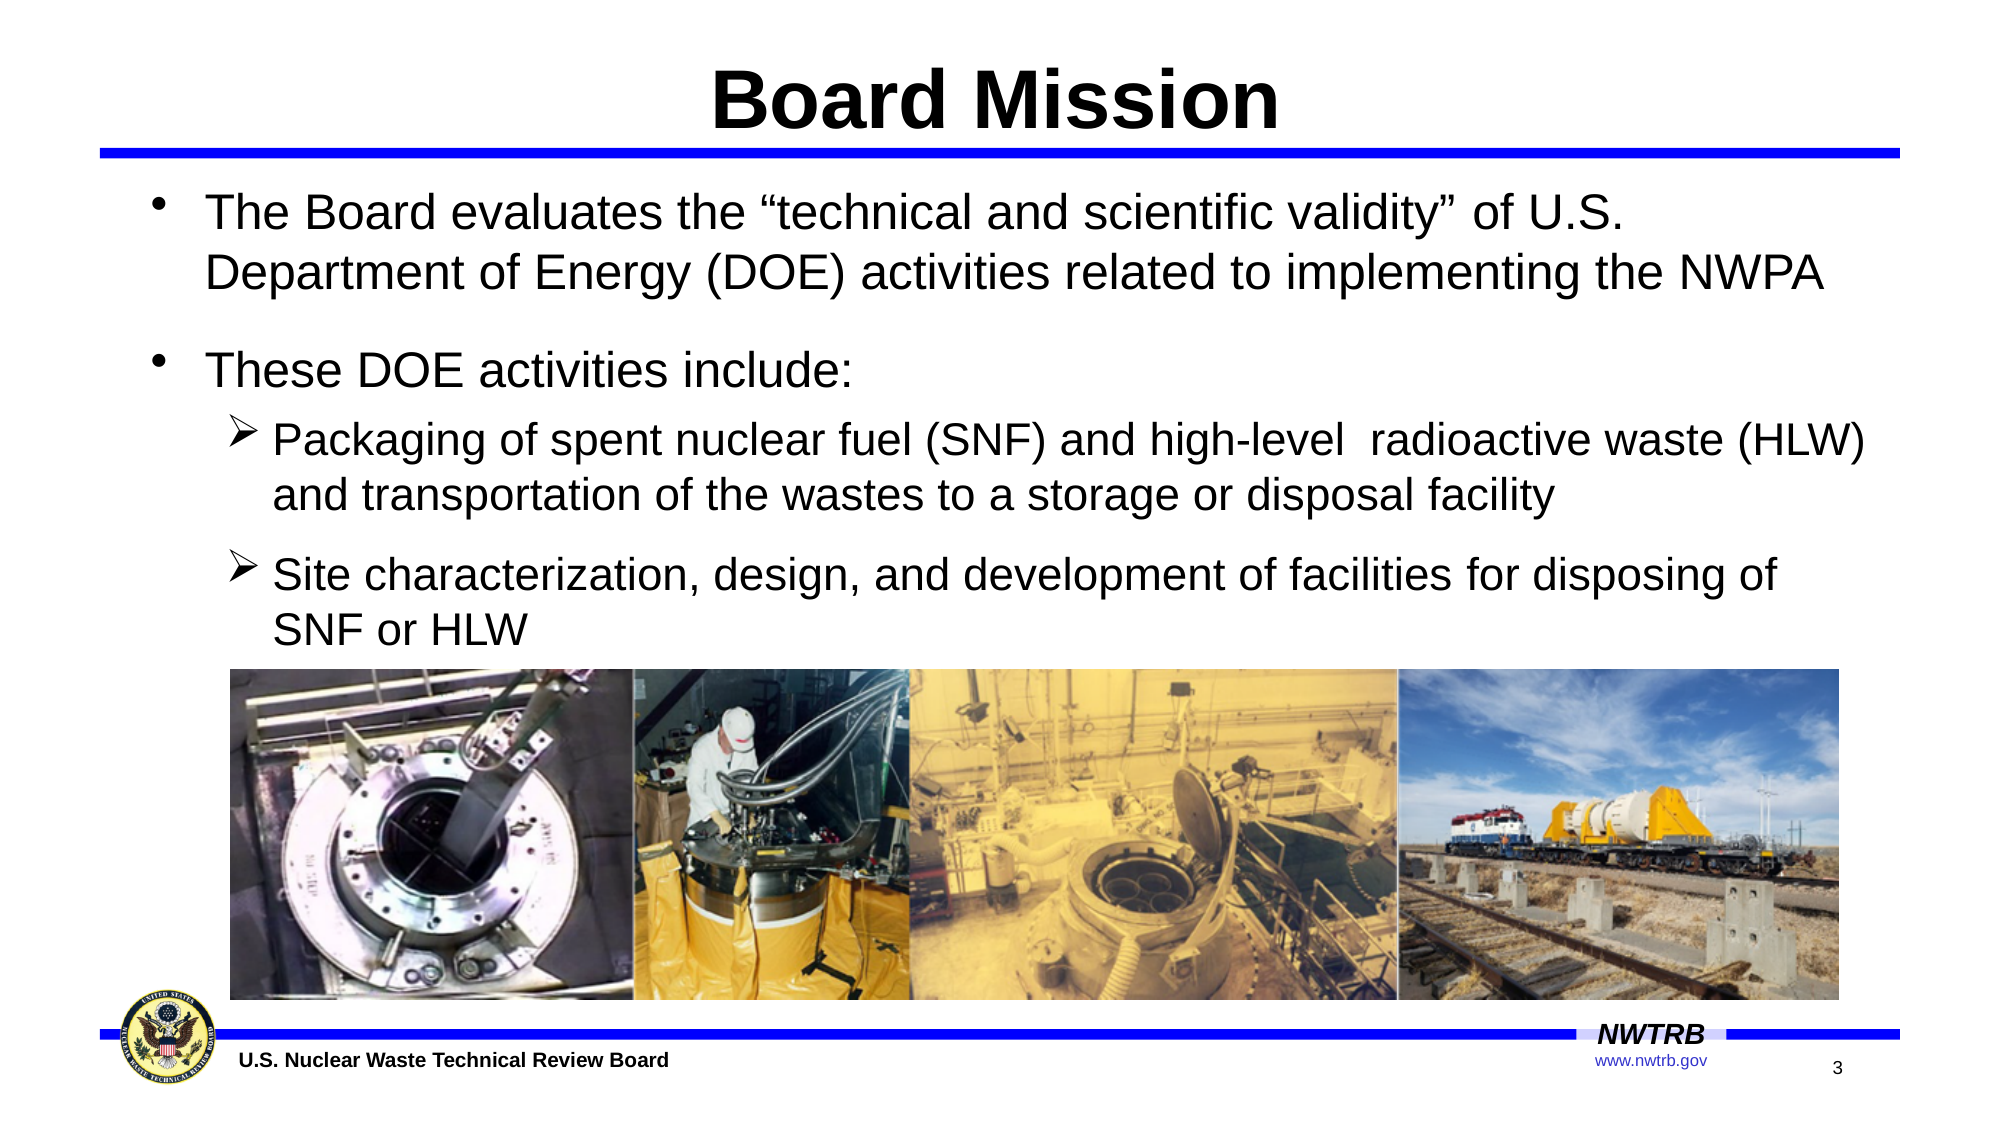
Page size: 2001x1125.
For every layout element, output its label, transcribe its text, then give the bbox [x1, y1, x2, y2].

picture [230, 669, 1840, 1001]
list The Board evaluates the “technical and scientific validity” of U.S. Department of Energy (DOE) activities related to implementing the NWPA These DOE activities include: Packaging of spent nuclear fuel (SNF) and high-level radioactive waste (HLW) and transportation of the wastes to a storage or disposal facility Site characterization, design, and development of facilities for disposing of SNF or HLW [133, 171, 1884, 671]
picture [116, 985, 219, 1088]
title Board Mission [133, 45, 1859, 146]
slide_number 3 [1764, 1041, 1859, 1094]
